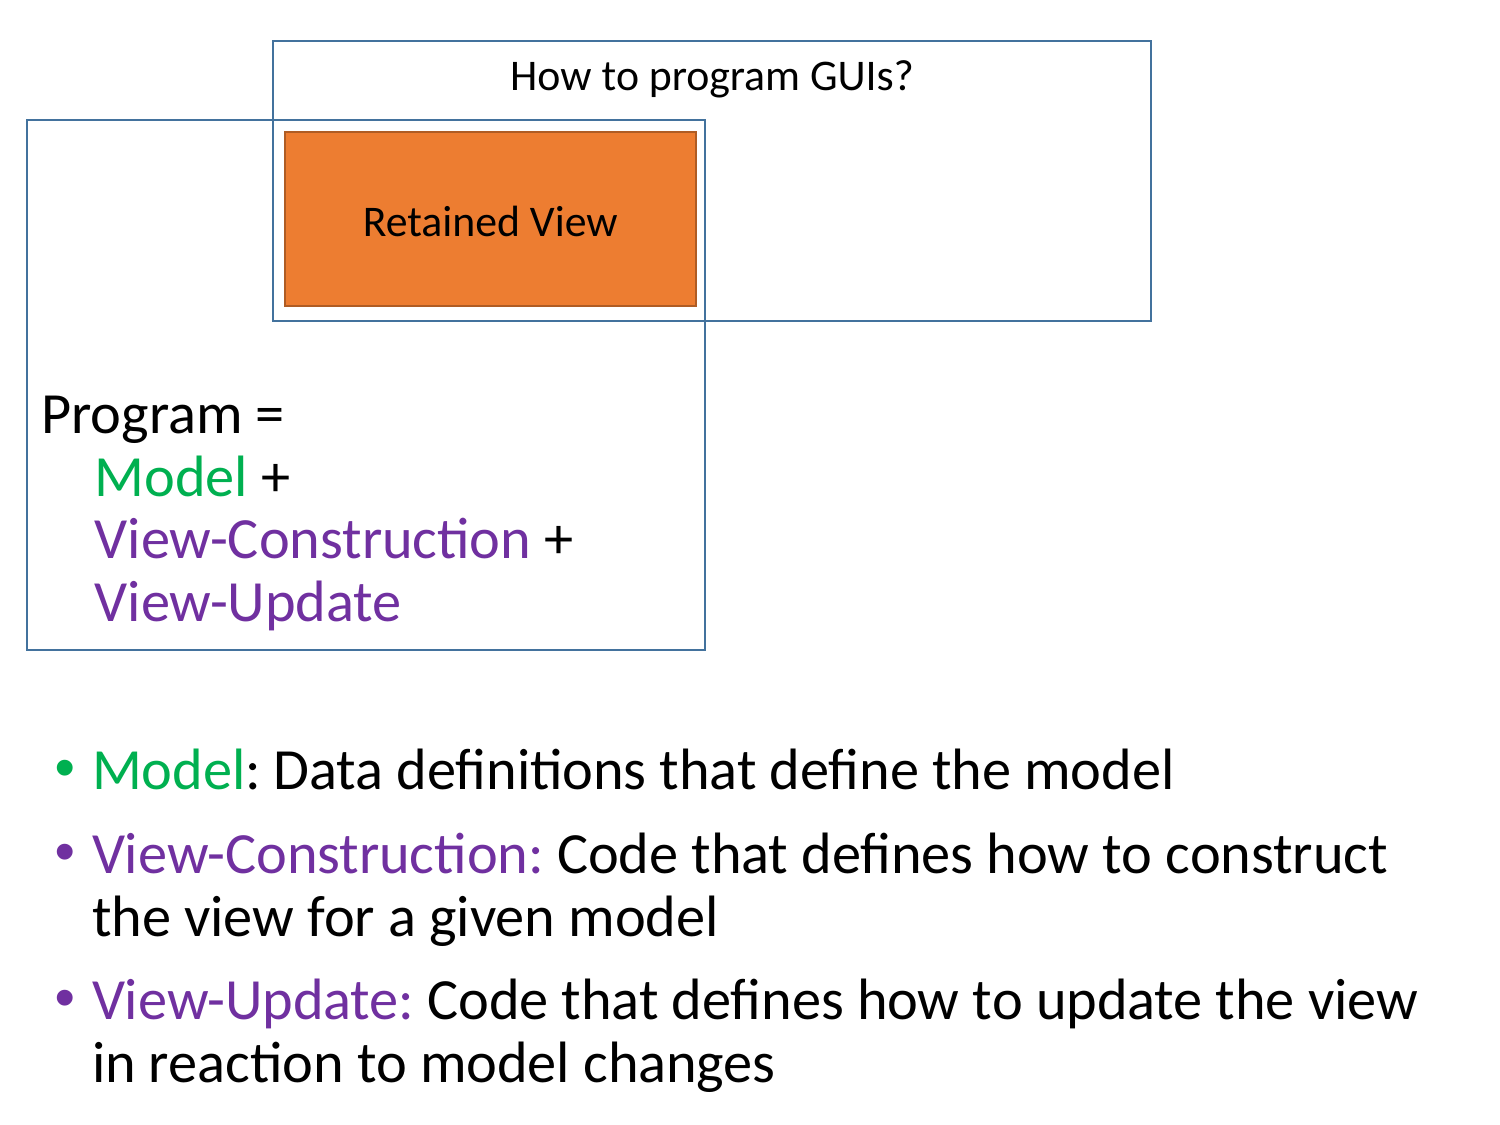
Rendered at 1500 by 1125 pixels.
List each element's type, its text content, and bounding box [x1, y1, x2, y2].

text_box Retained View [284, 131, 697, 307]
list Program = Model + View-Construction + View-Update [26, 375, 705, 663]
text_box How to program GUIs? [272, 40, 1152, 322]
list Model: Data definitions that define the model View-Construction: Code that defines how to construct the view for a given model View-Update: Code that defines how to update the view in reaction to model changes [39, 731, 1476, 1125]
text_box [26, 119, 706, 651]
